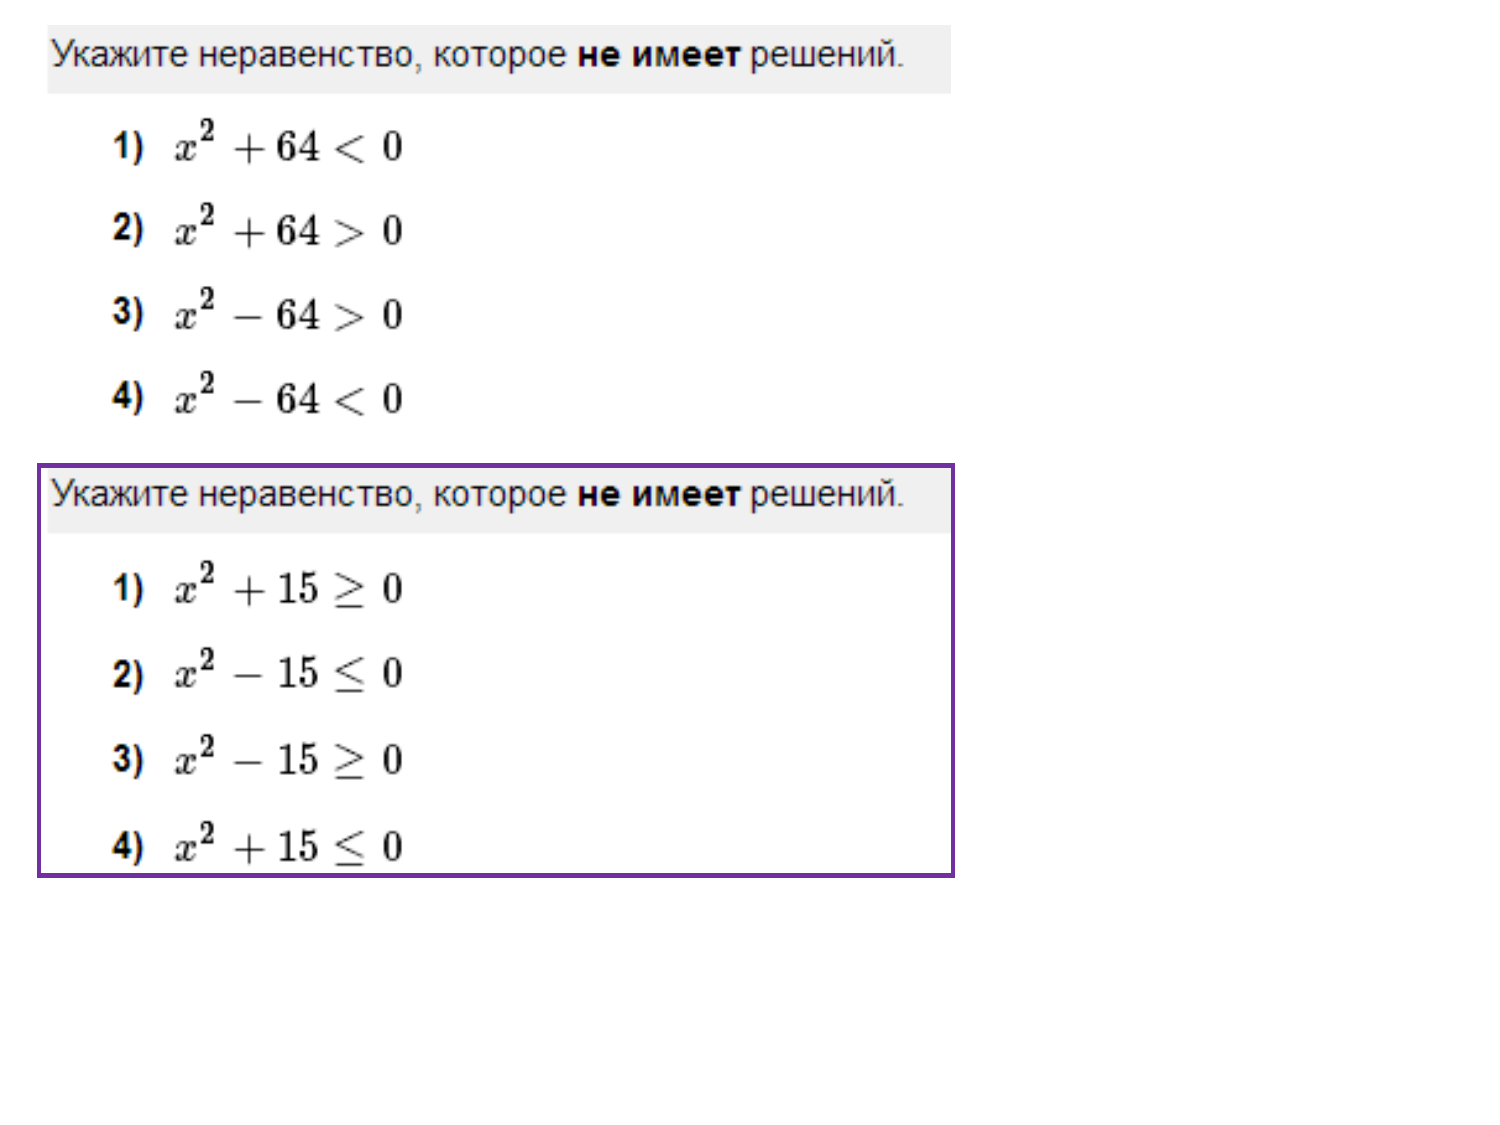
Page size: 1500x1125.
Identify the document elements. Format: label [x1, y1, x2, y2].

picture [40, 25, 951, 436]
picture [40, 467, 951, 874]
